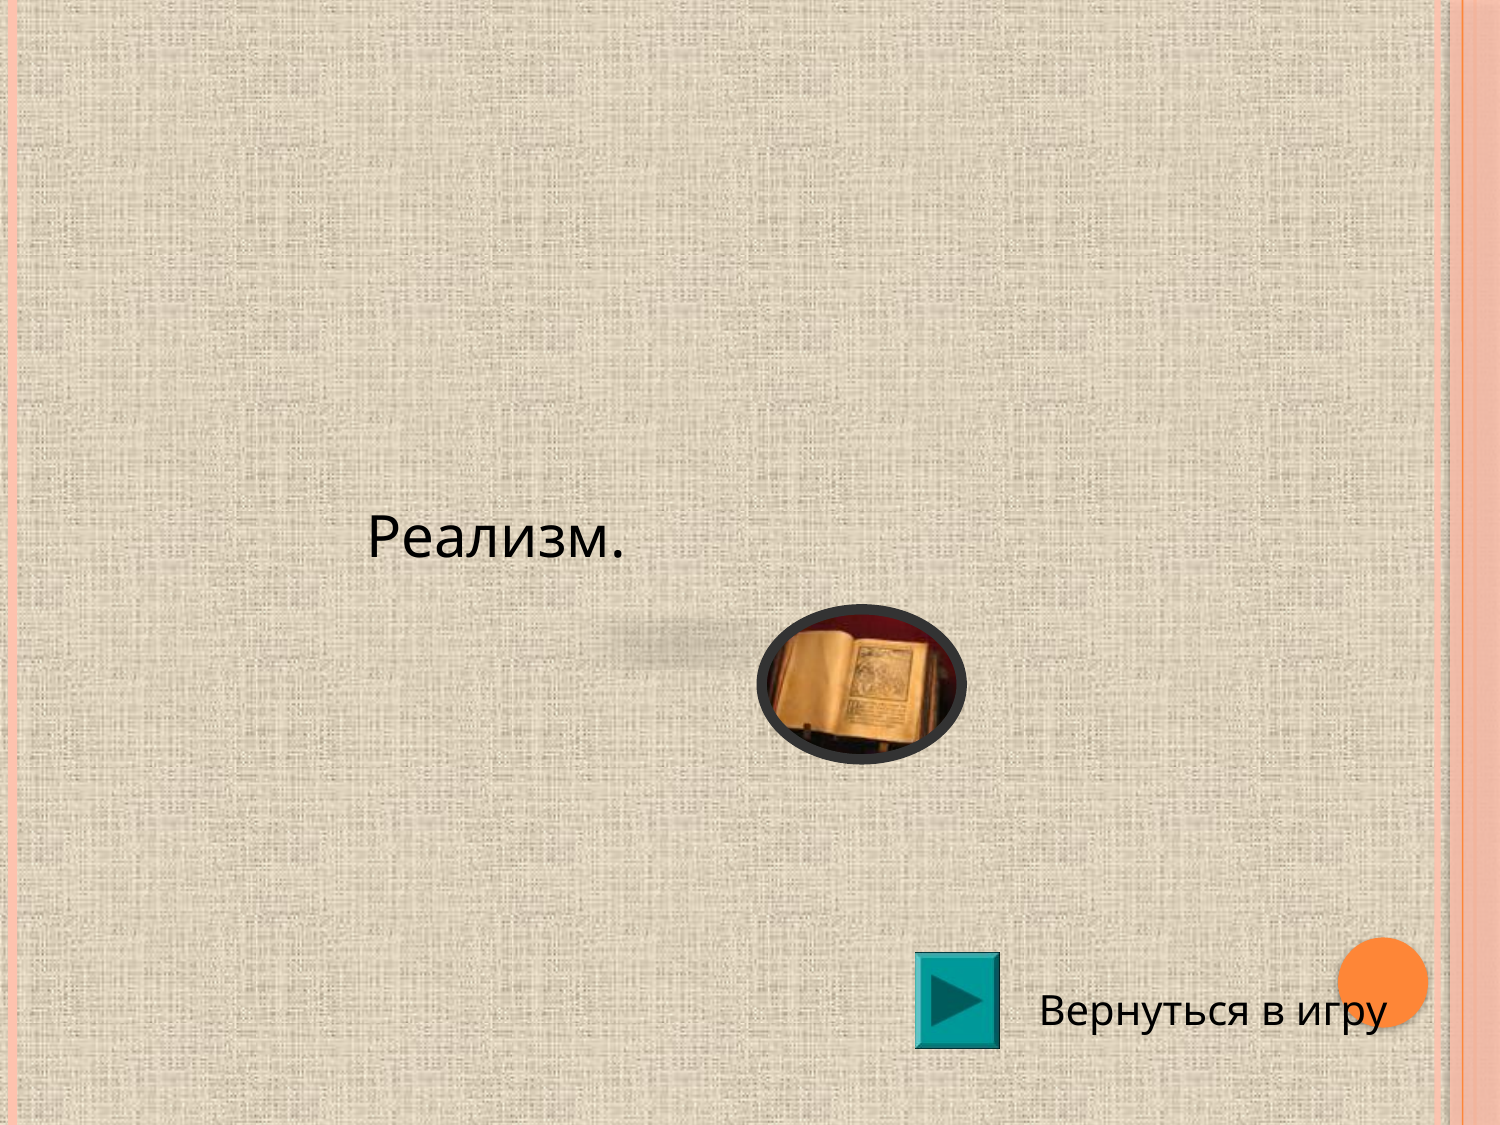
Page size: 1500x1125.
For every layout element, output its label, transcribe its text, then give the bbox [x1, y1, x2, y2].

picture [18, 0, 1434, 1125]
picture [1441, 0, 1449, 1125]
text_box Вернуться в игру [1023, 976, 1403, 1041]
picture [0, 0, 7, 1125]
text_box Реализм. [351, 492, 923, 787]
